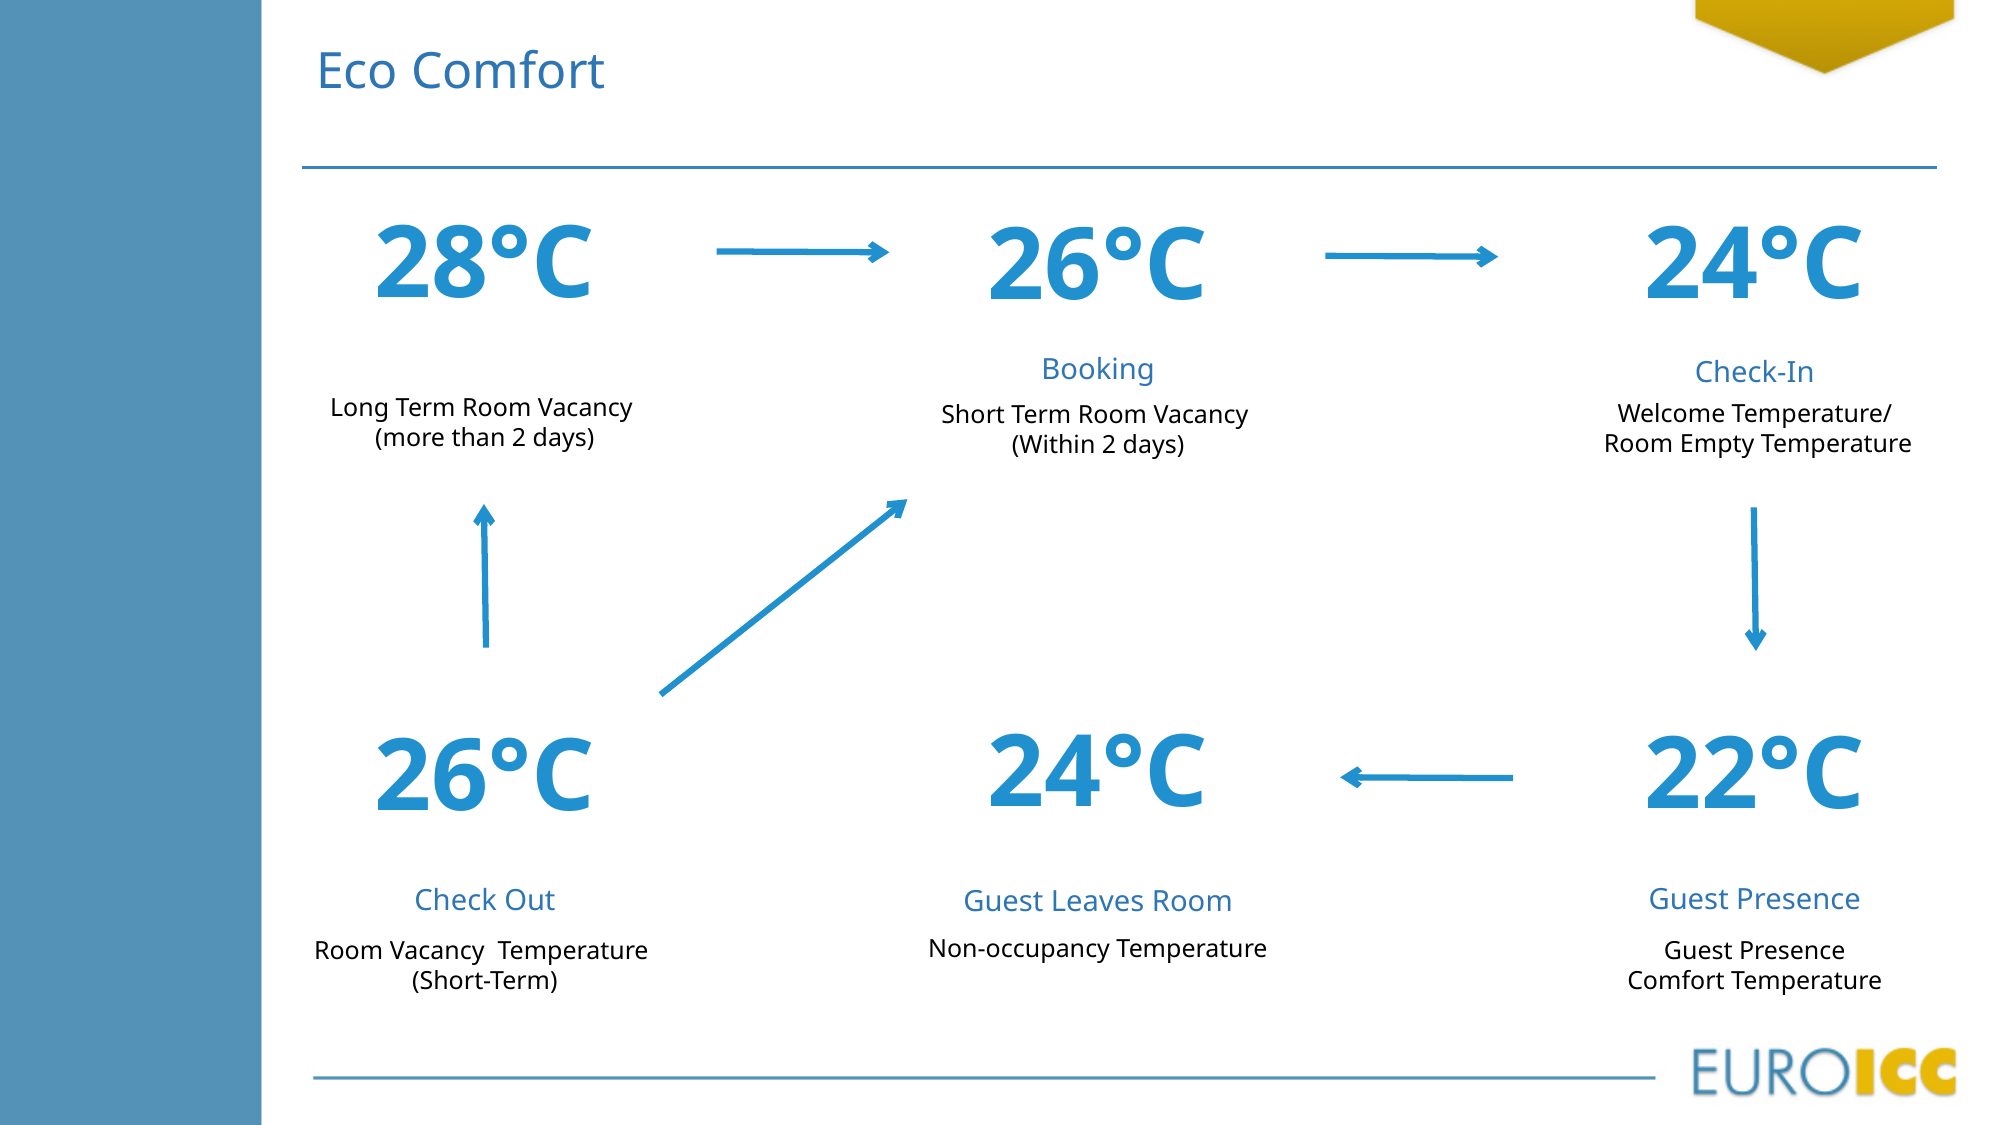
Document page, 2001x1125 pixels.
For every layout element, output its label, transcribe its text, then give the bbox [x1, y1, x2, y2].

text_box Non-occupancy Temperature [817, 924, 1380, 970]
text_box 28°C [359, 189, 611, 325]
text_box Guest Presence [1633, 872, 1876, 923]
text_box Guest Leaves Room [948, 874, 1248, 925]
text_box Short Term Room Vacancy (Within 2 days) [926, 390, 1270, 466]
picture [0, 0, 2001, 1125]
text_box Room Vacancy Temperature (Short-Term) [218, 927, 752, 1002]
text_box Long Term Room Vacancy (more than 2 days) [256, 384, 714, 459]
text_box Check Out [399, 873, 571, 924]
text_box Booking [1026, 342, 1170, 393]
text_box Check-In [1680, 346, 1830, 396]
text_box 26°C [359, 702, 611, 838]
text_box Guest Presence Comfort Temperature [1538, 927, 1972, 1002]
text_box Welcome Temperature/ Room Empty Temperature [1582, 390, 1928, 466]
text_box Eco Comfort [301, 31, 1674, 106]
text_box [483, 504, 487, 648]
text_box 24°C [1628, 190, 1881, 326]
text_box 24°C [972, 699, 1225, 835]
text_box 22°C [1628, 701, 1881, 837]
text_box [660, 499, 908, 695]
text_box 26°C [972, 191, 1225, 327]
